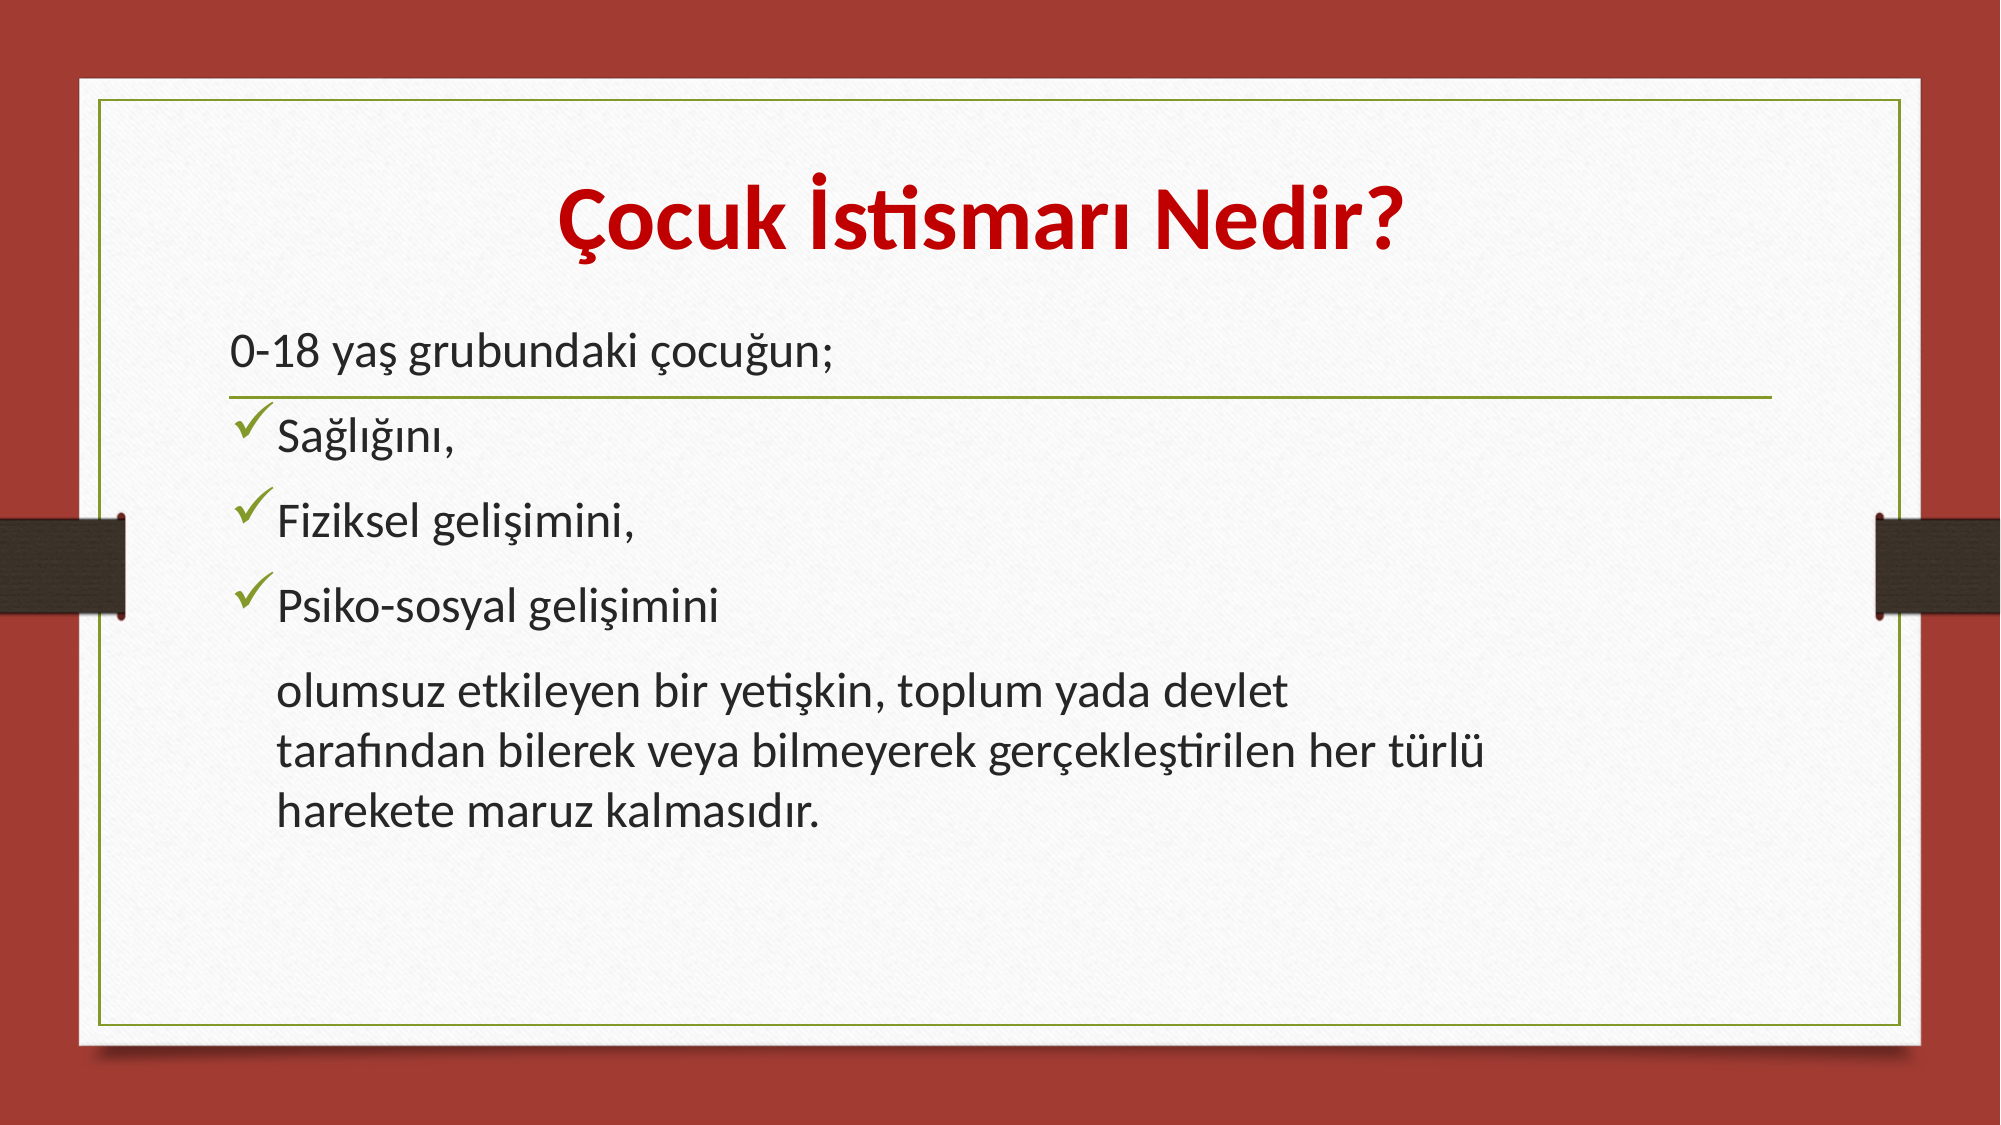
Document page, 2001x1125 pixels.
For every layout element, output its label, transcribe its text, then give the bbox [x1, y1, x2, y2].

picture [0, 0, 2001, 1125]
list 0-18 yaş grubundaki çocuğun; Sağlığını, Fiziksel gelişimini, Psiko-sosyal gelişimini olumsuz etkileyen bir yetişkin, toplum yada devlet tarafından bilerek veya bilmeyerek gerçekleştirilen her türlü harekete maruz kalmasıdır. [215, 309, 1516, 963]
title Çocuk İstismarı Nedir? [326, 111, 1640, 315]
